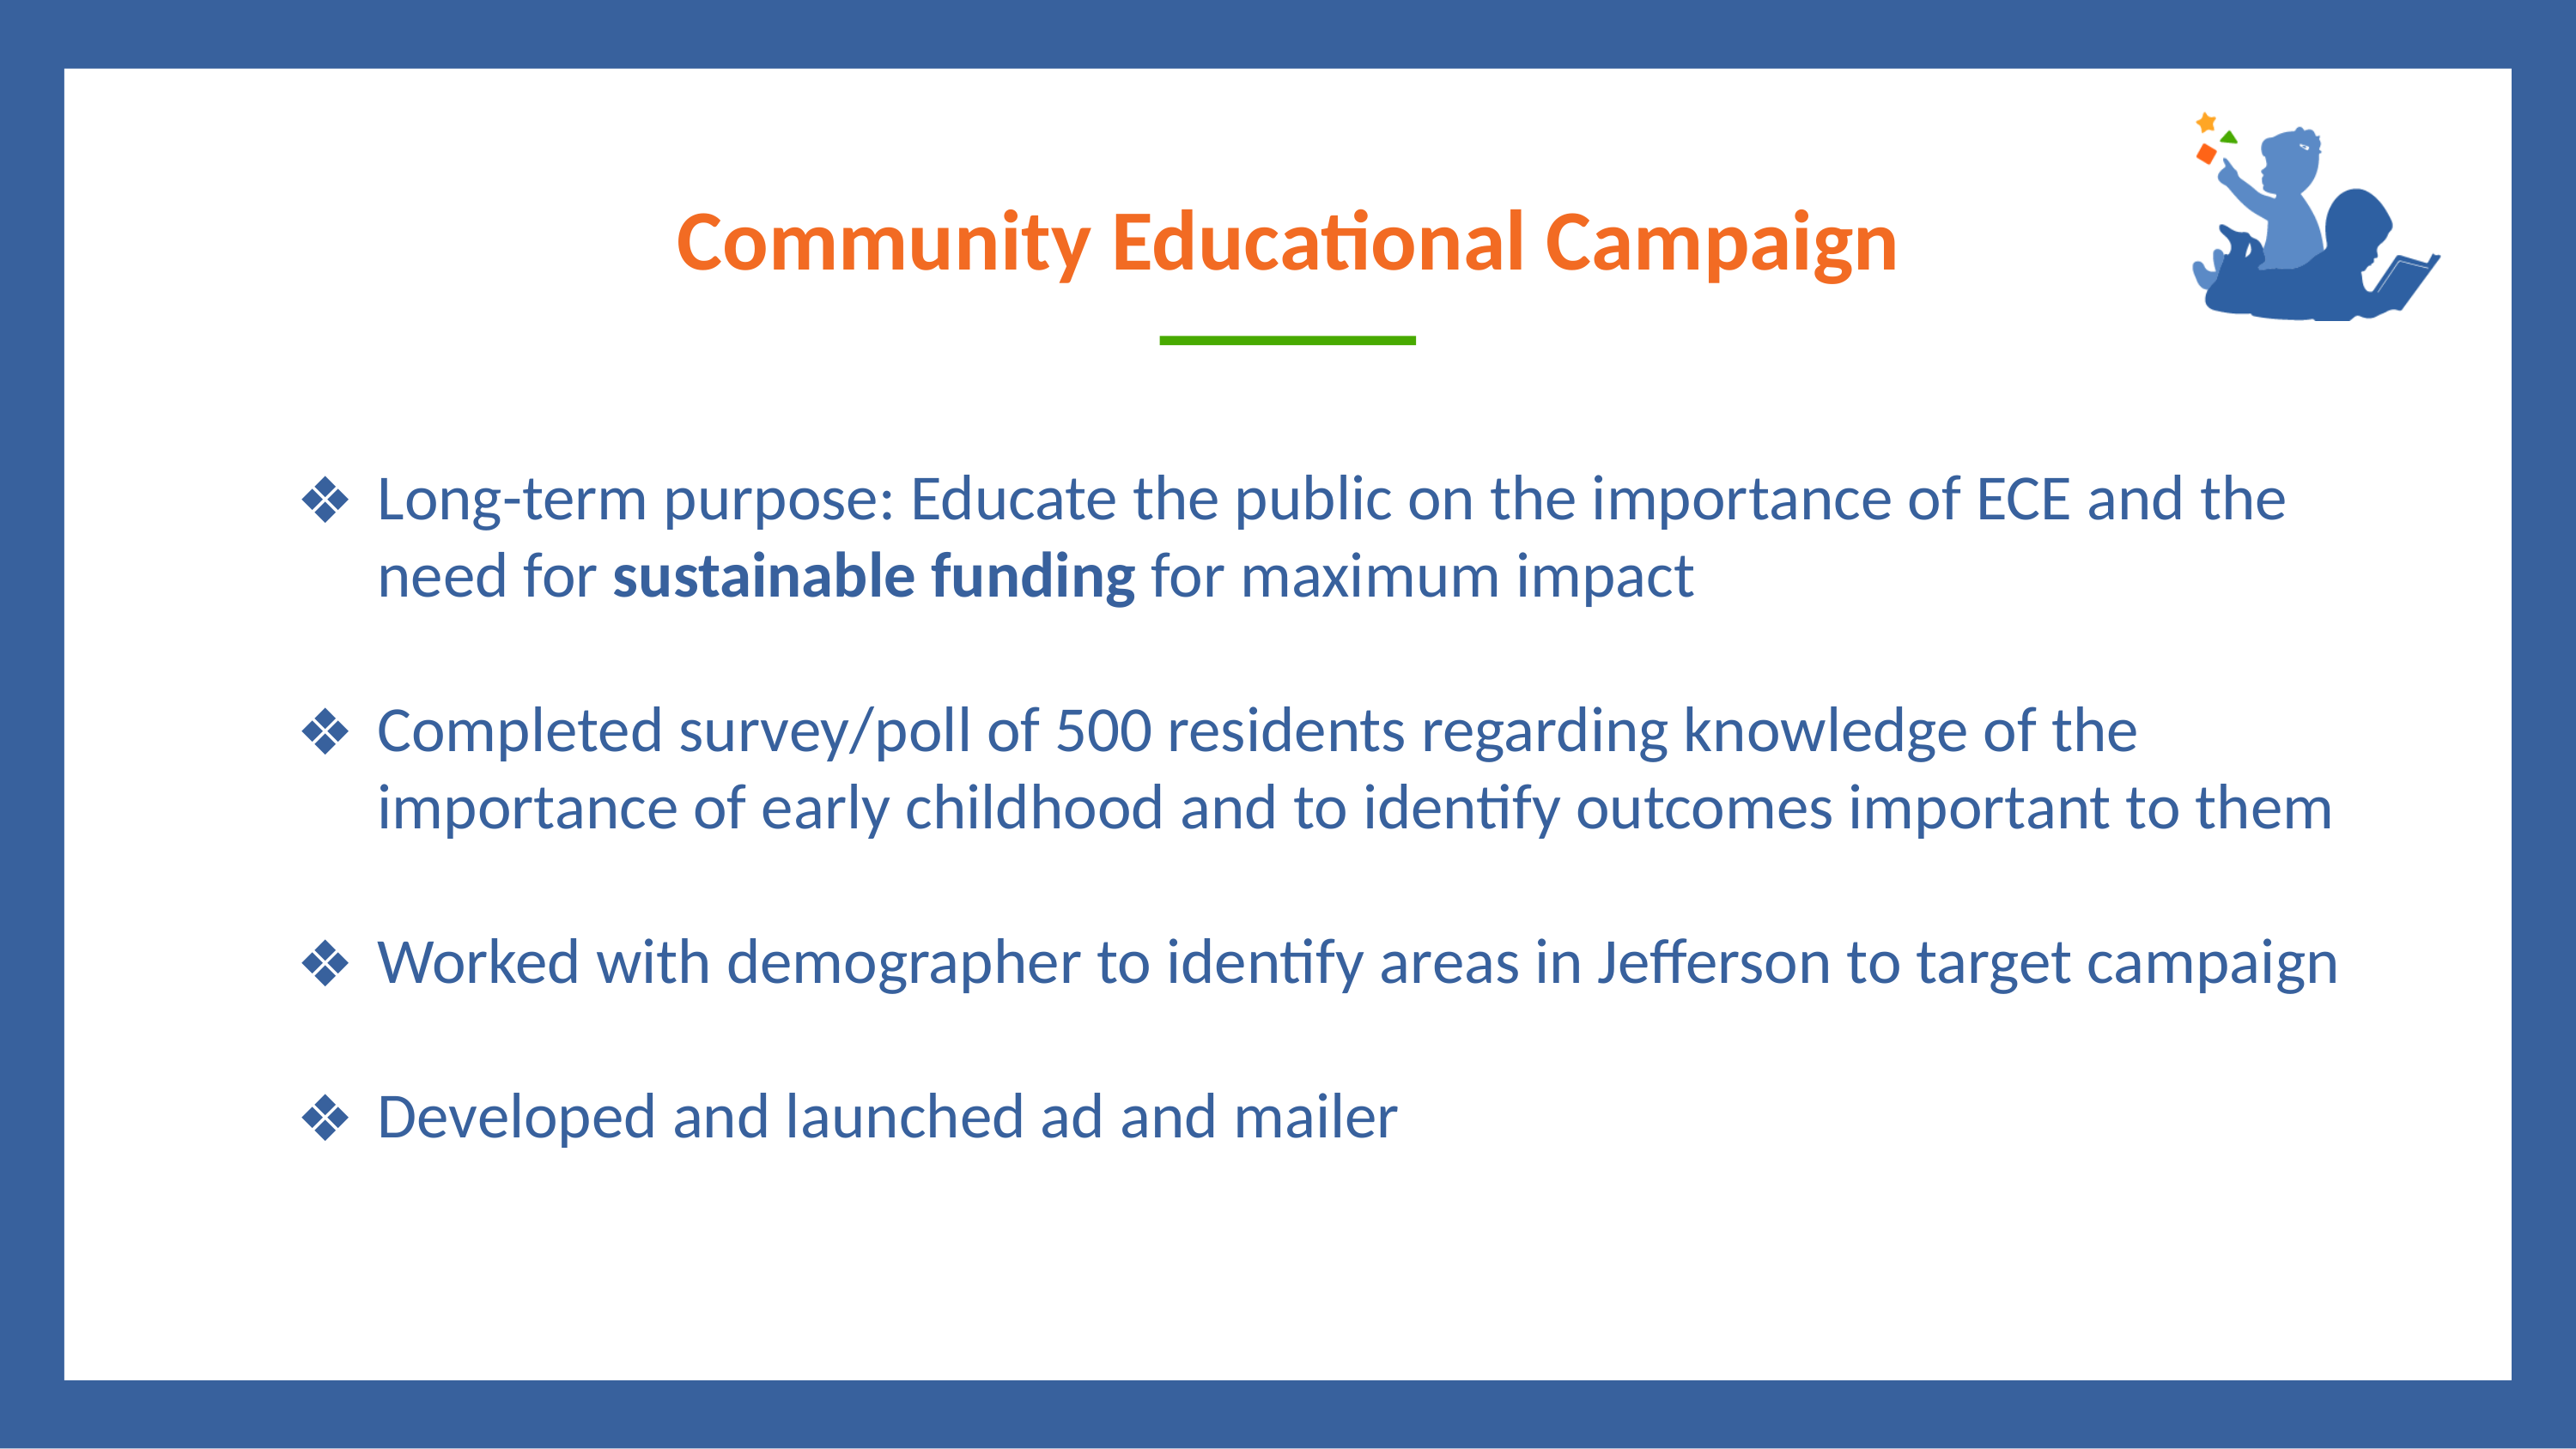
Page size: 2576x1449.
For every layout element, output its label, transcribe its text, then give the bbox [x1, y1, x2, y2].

title Community Educational Campaign [526, 182, 2050, 427]
text_box [0, 0, 2576, 1449]
text_box Long-term purpose: Educate the public on the importance of ECE and the need for sustainable funding for maximum impact Completed survey/poll of 500 residents regarding knowledge of the importance of early childhood and to identify outcomes important to them Worked with demographer to identify areas in Jefferson to target campaign Developed and launched ad and mailer [209, 448, 2367, 1157]
picture [2163, 96, 2453, 321]
text_box [64, 68, 2512, 1380]
